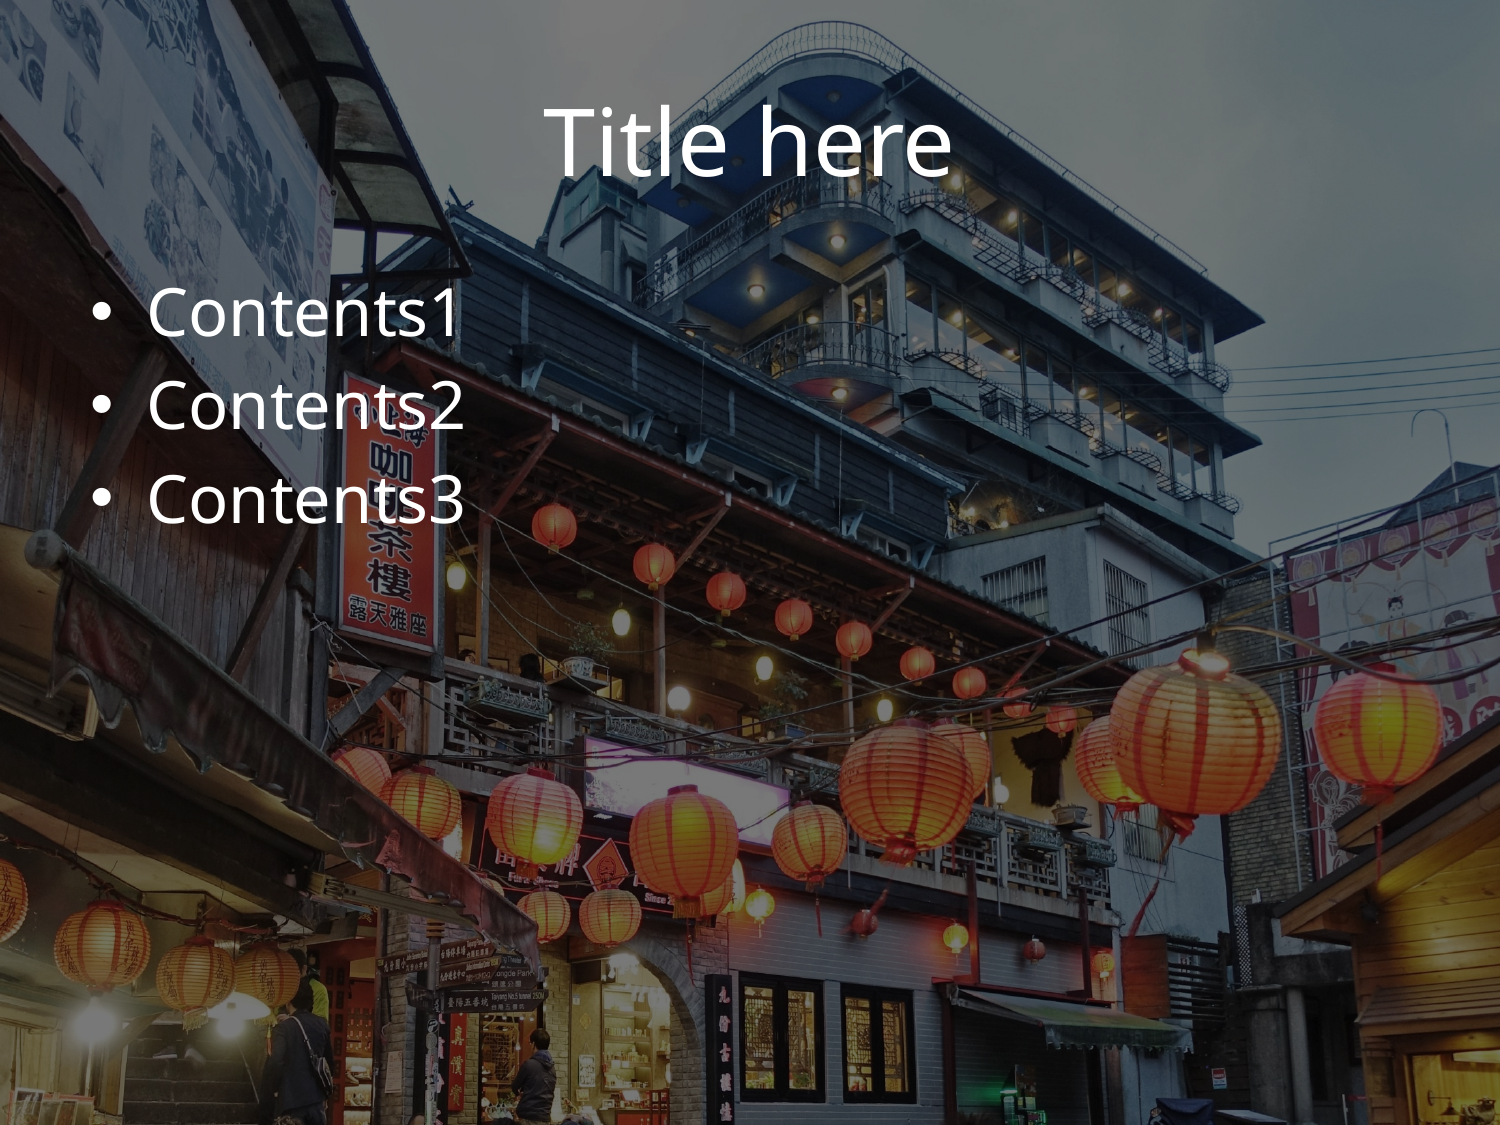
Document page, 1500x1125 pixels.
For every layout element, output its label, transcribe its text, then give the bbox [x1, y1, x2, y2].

list Contents1 Contents2 Contents3 [75, 262, 1425, 1005]
text_box [0, 0, 1500, 1125]
title Title here [75, 45, 1425, 233]
